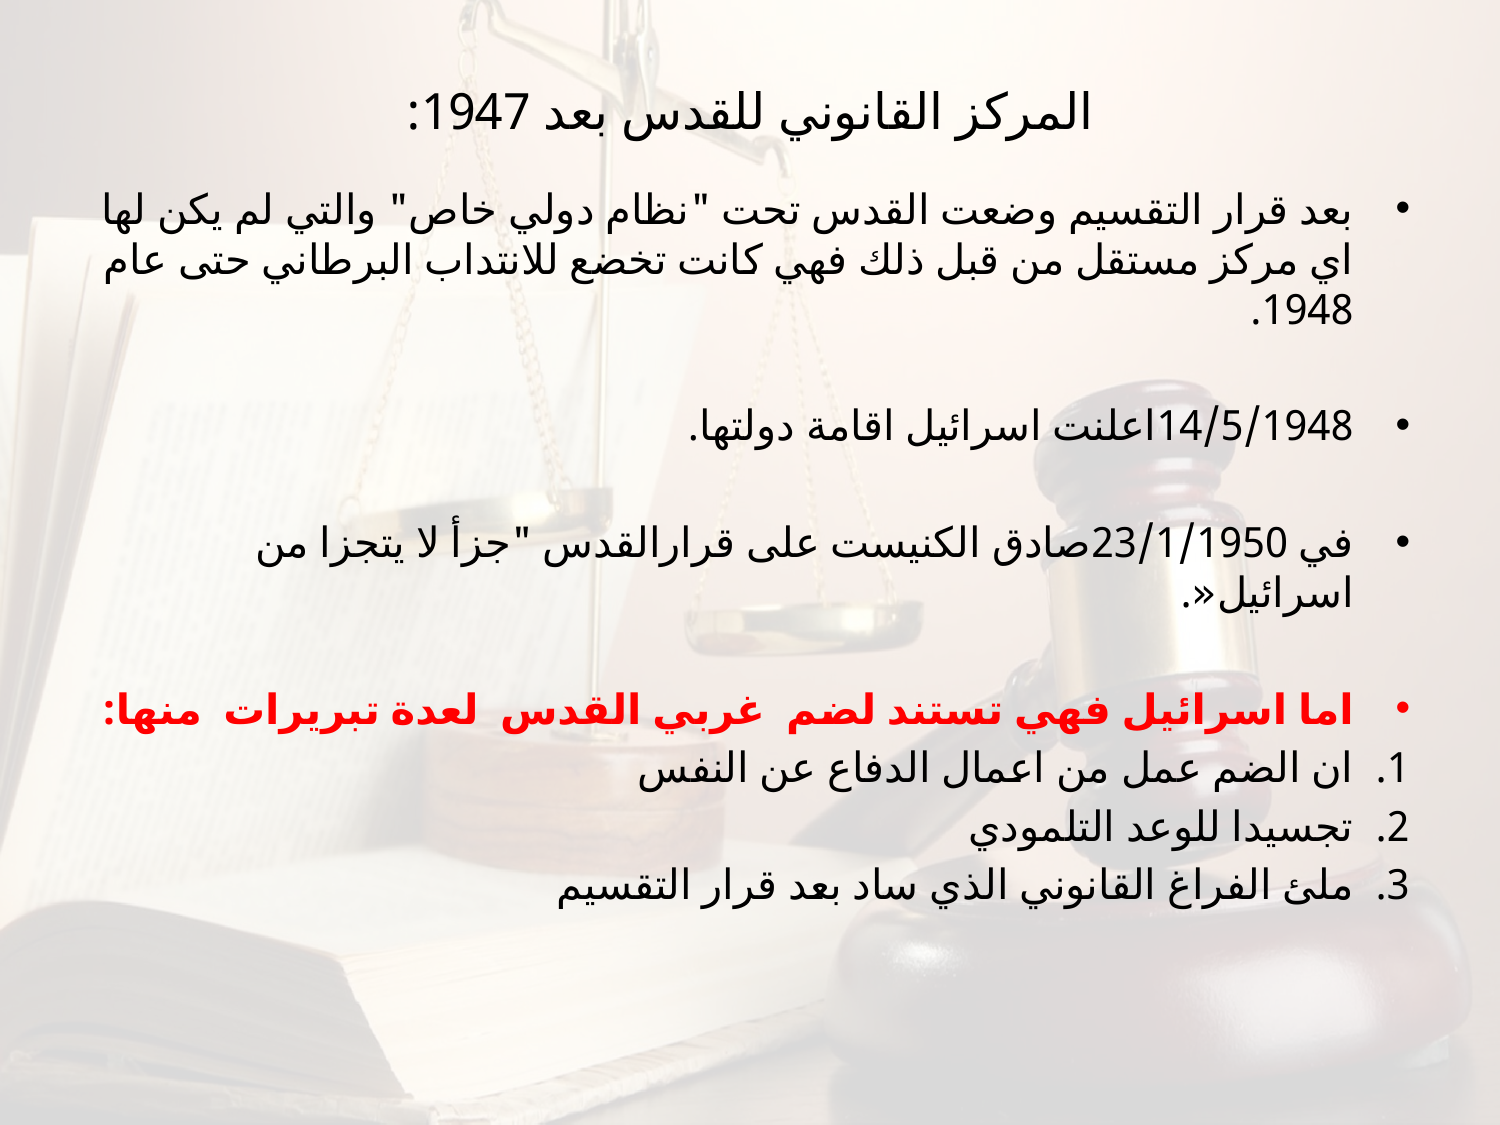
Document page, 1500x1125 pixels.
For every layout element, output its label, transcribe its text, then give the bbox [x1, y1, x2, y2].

title المركز القانوني للقدس بعد 1947: [75, 45, 1425, 174]
list بعد قرار التقسيم وضعت القدس تحت "نظام دولي خاص" والتي لم يكن لها اي مركز مستقل من قبل ذلك فهي كانت تخضع للانتداب البرطاني حتى عام 1948. 14/5/1948اعلنت اسرائيل اقامة دولتها. في 23/1/1950صادق الكنيست على قرارالقدس "جزأ لا يتجزا من اسرائيل«. اما اسرائيل فهي تستند لضم غربي القدس لعدة تبريرات منها: ان الضم عمل من اعمال الدفاع عن النفس تجسيدا للوعد التلمودي ملئ الفراغ القانوني الذي ساد بعد قرار التقسيم [75, 174, 1425, 1005]
